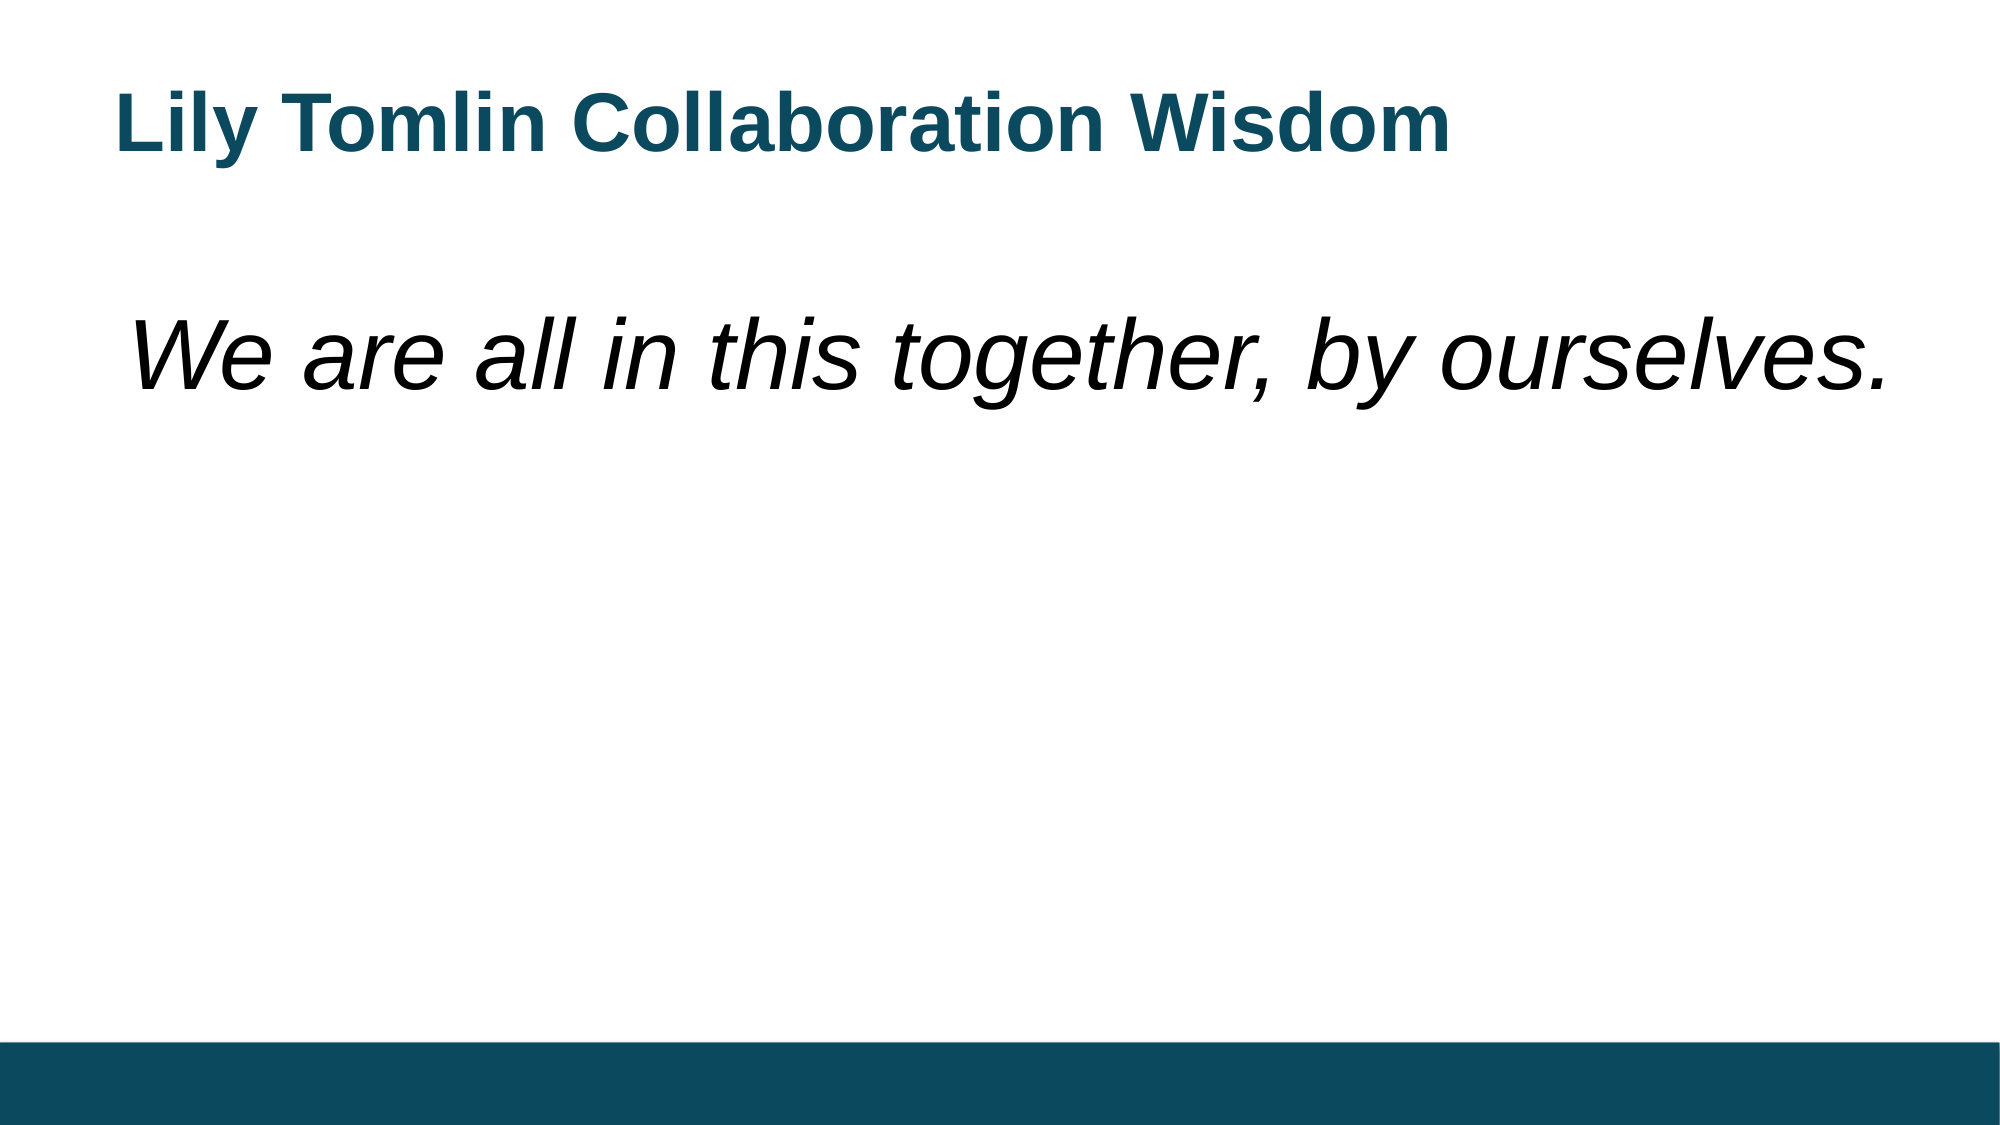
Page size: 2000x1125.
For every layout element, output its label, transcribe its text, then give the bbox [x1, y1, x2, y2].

list We are all in this together, by ourselves. [99, 257, 1924, 973]
title Lily Tomlin Collaboration Wisdom [99, 24, 1924, 213]
